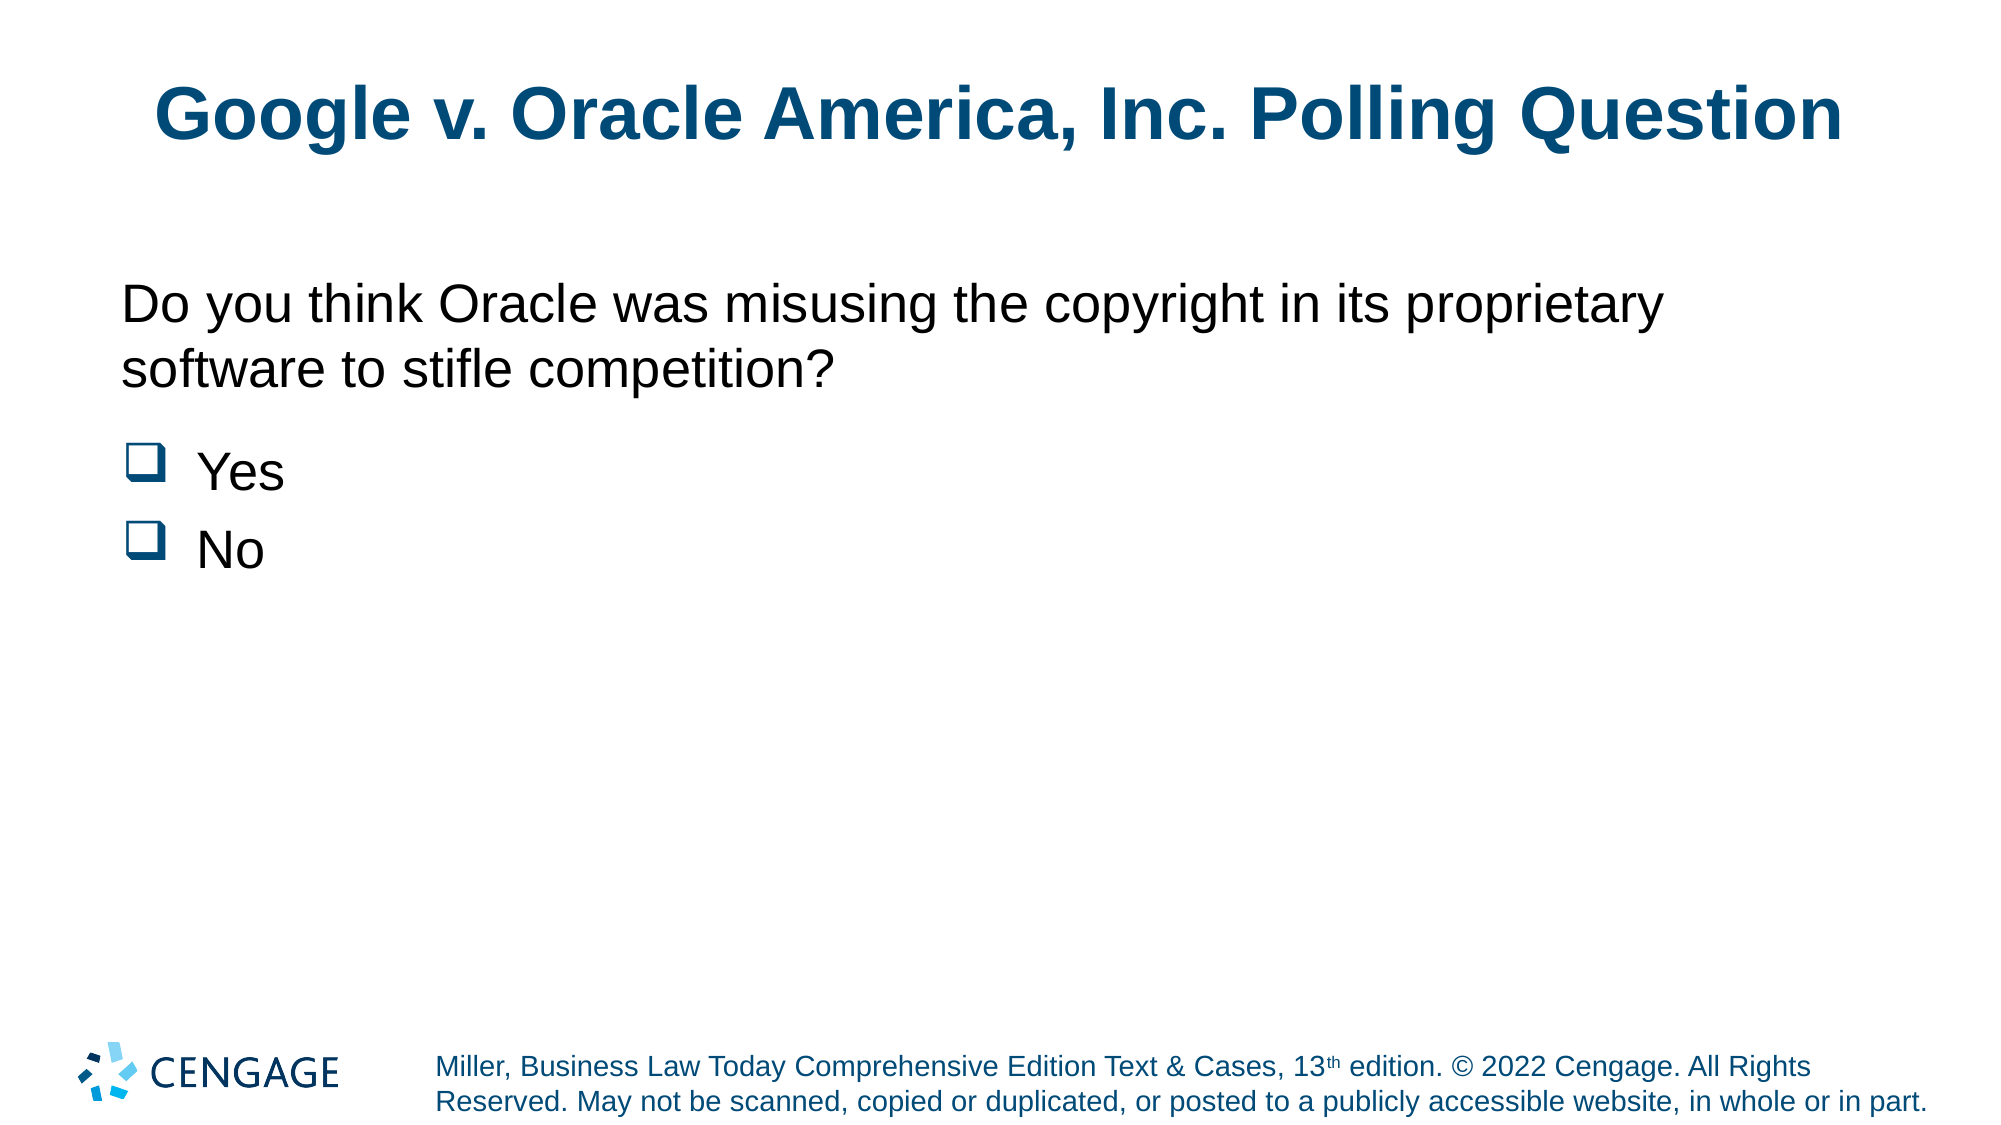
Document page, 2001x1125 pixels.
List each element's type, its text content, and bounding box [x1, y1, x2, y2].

list Do you think Oracle was misusing the copyright in its proprietary software to stifle competition? Yes No [121, 268, 1880, 990]
picture [78, 1042, 338, 1101]
title Google v. Oracle America, Inc. Polling Question [137, 59, 1863, 171]
